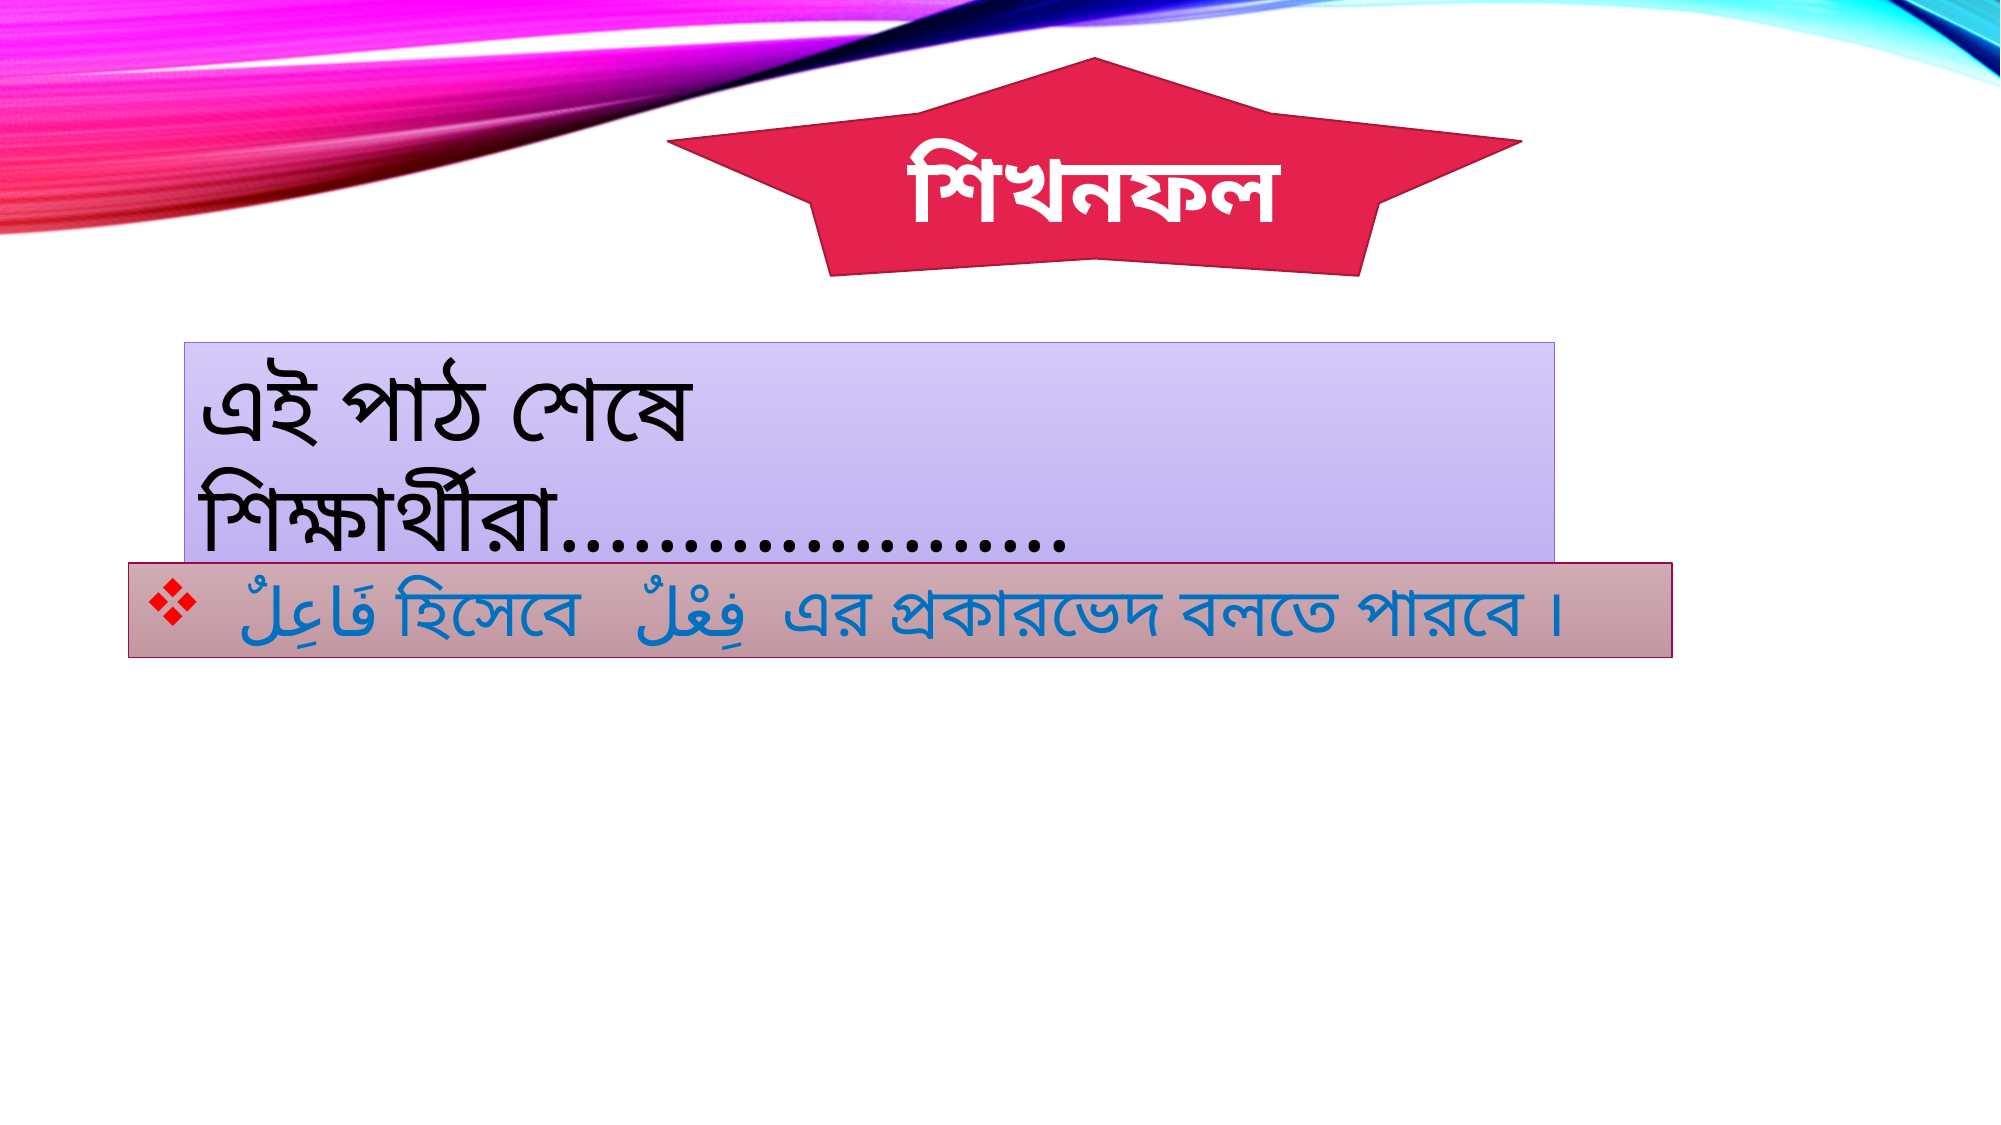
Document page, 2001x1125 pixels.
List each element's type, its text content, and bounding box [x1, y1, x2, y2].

picture [1910, 0, 2000, 45]
picture [0, 0, 2000, 237]
text_box فَاعِلٌ হিসেবে فِعْلٌ এর প্রকারভেদ বলতে পারবে । [128, 562, 1673, 658]
picture [1890, 0, 2000, 75]
text_box এই পাঠ শেষে শিক্ষার্থীরা..................... [184, 342, 1555, 562]
text_box শিখনফল [666, 57, 1523, 277]
